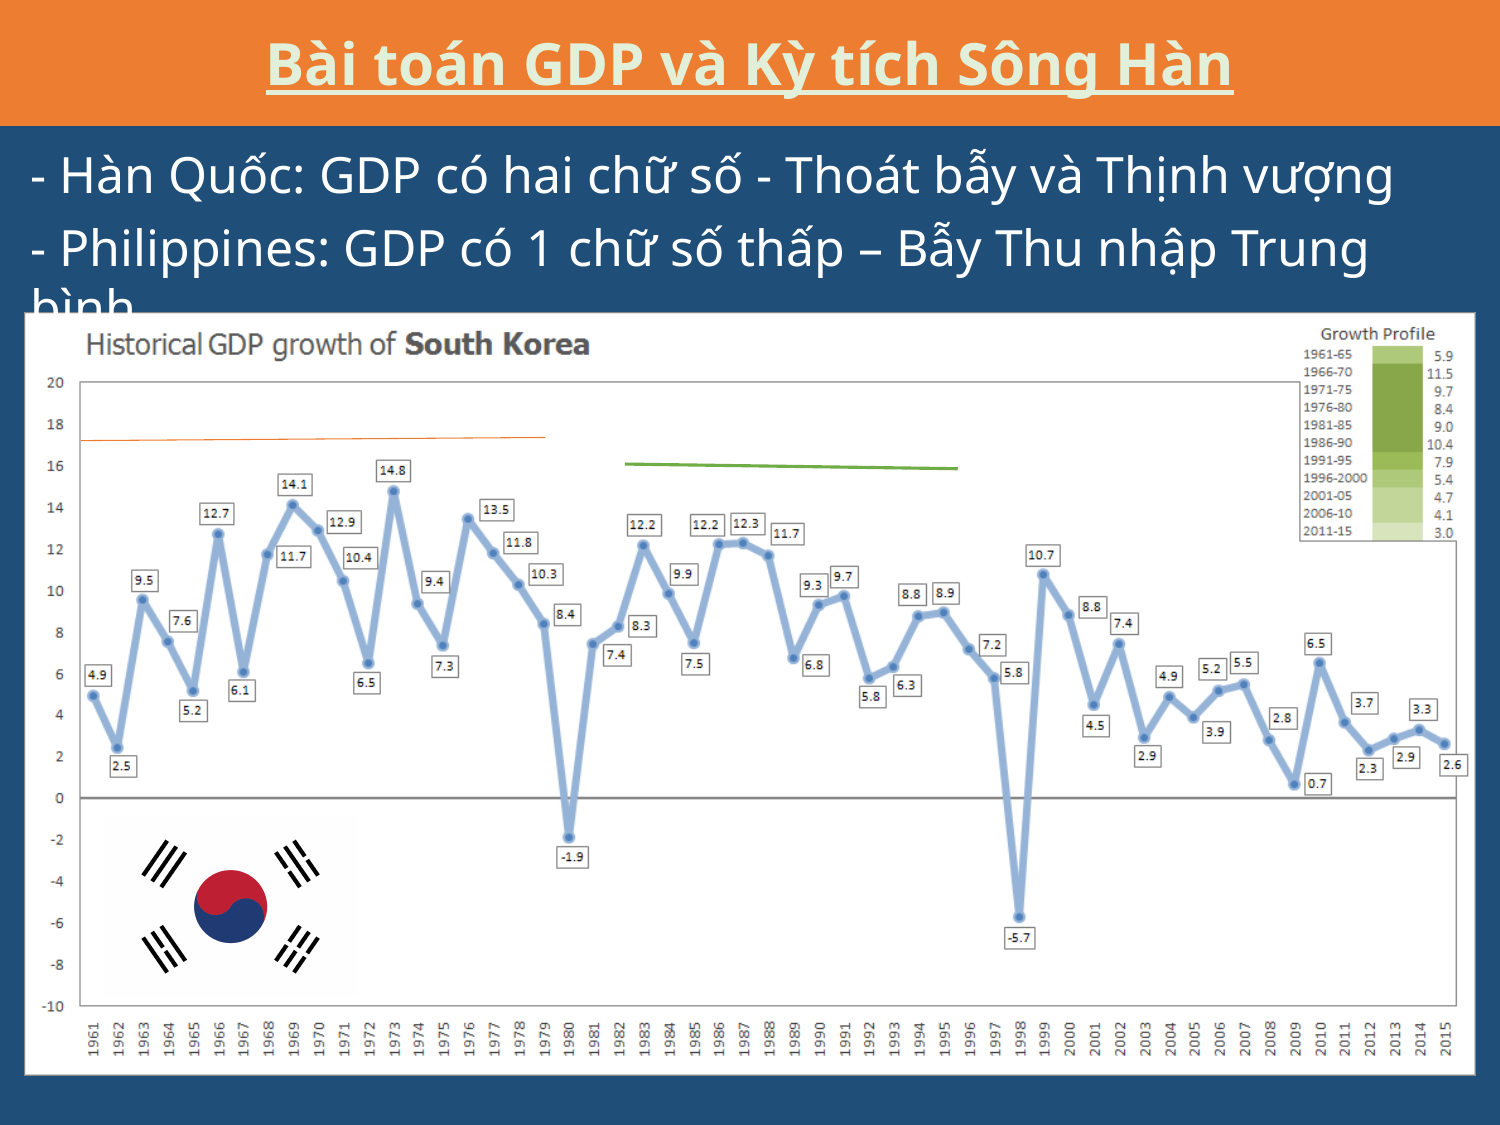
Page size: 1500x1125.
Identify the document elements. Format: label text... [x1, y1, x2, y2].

picture [24, 312, 1476, 1076]
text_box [81, 437, 546, 441]
text_box - Hàn Quốc: GDP có hai chữ số - Thoát bẫy và Thịnh vượng - Philippines: GDP có 1 chữ số thấp – Bẫy Thu nhập Trung bình [15, 136, 1485, 344]
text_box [624, 464, 958, 469]
text_box Bài toán GDP và Kỳ tích Sông Hàn [0, 0, 1500, 126]
